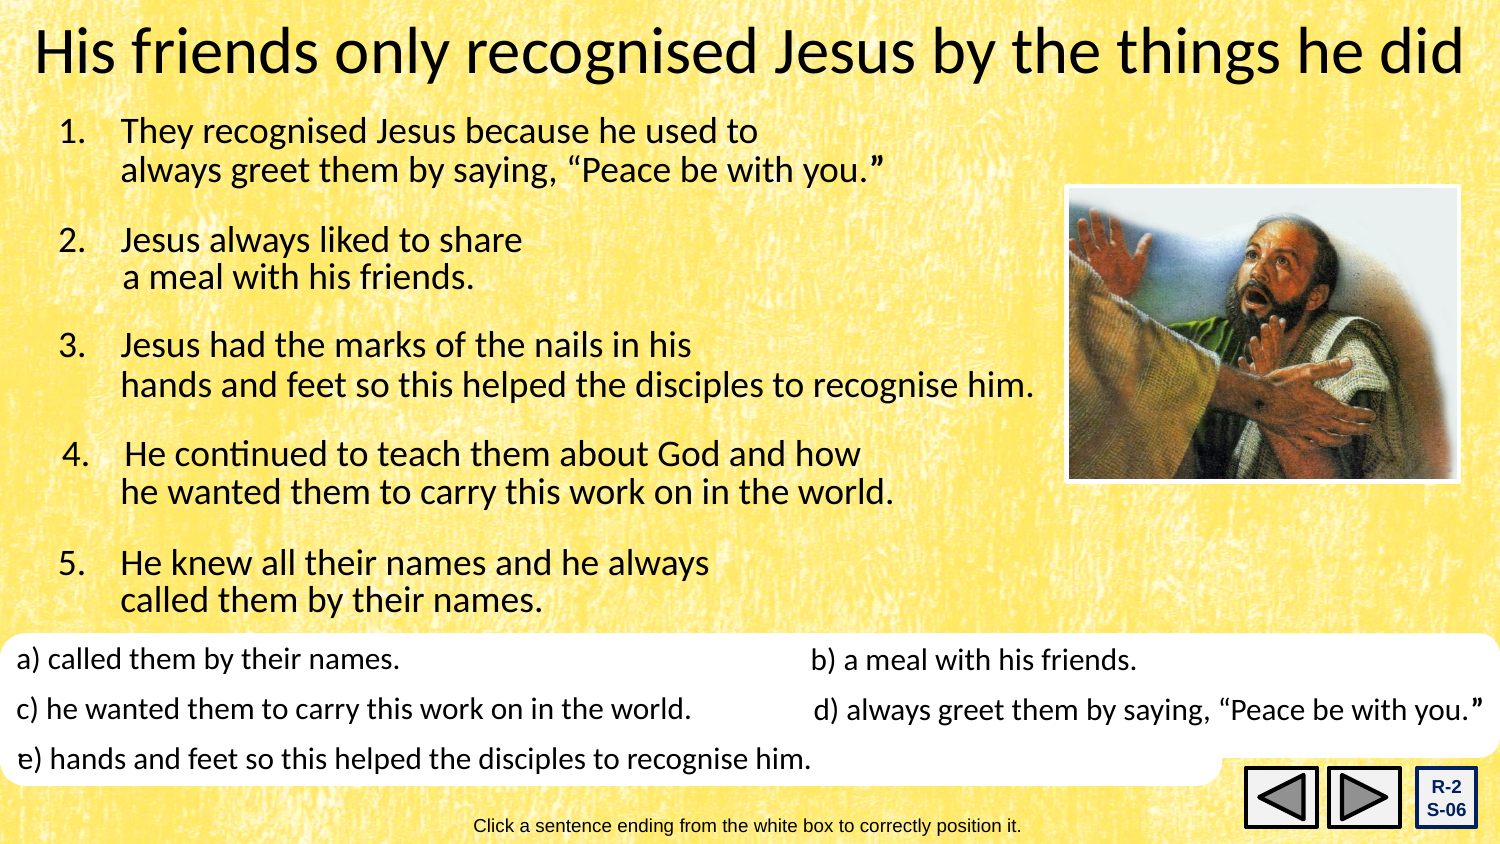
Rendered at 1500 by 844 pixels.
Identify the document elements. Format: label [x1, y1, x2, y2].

picture [0, 787, 1500, 844]
picture [0, 0, 1500, 632]
text_box [0, 632, 1500, 787]
